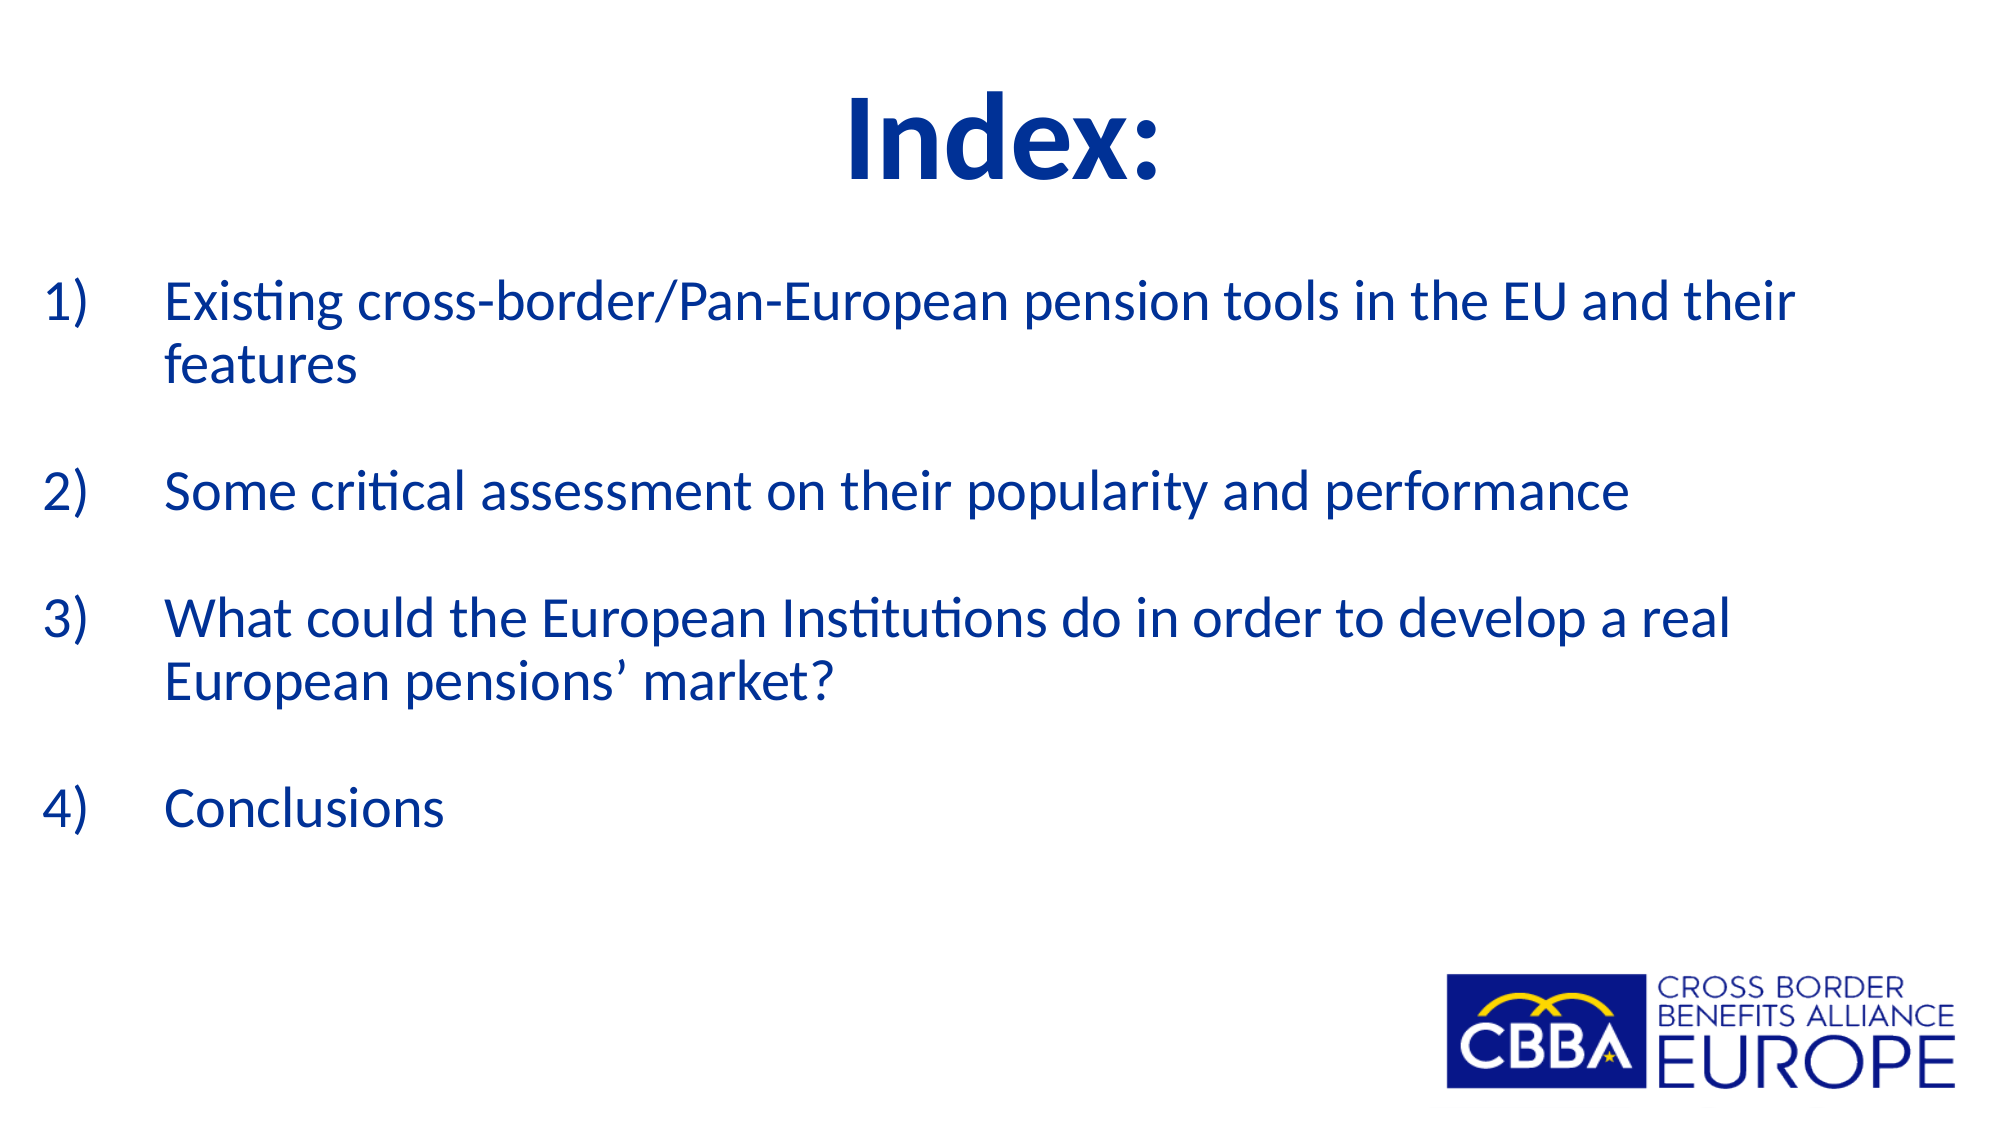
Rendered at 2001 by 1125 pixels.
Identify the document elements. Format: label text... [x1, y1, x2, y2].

picture [1422, 968, 1963, 1112]
text_box Index: Existing cross-border/Pan-European pension tools in the EU and their features Some critical assessment on their popularity and performance What could the European Institutions do in order to develop a real European pensions’ market? Conclusions [27, 18, 1980, 1108]
